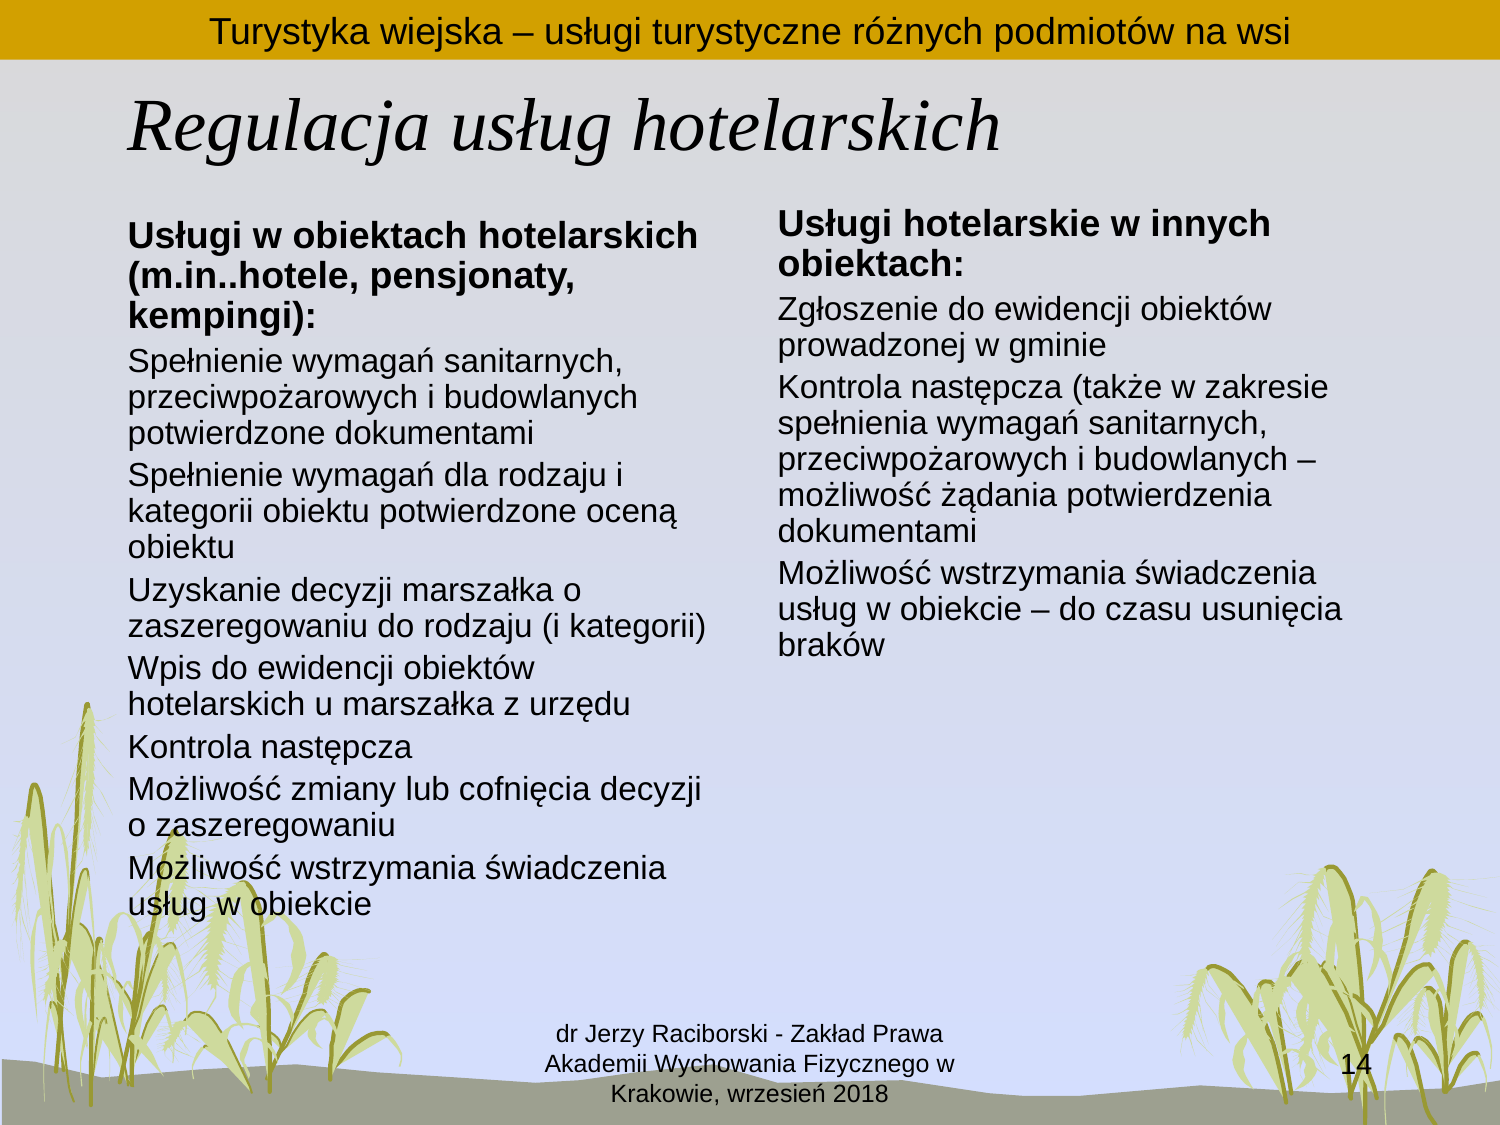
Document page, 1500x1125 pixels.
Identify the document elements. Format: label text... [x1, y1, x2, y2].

list Usługi w obiektach hotelarskich (m.in..hotele, pensjonaty, kempingi): Spełnienie wymagań sanitarnych, przeciwpożarowych i budowlanych potwierdzone dokumentami Spełnienie wymagań dla rodzaju i kategorii obiektu potwierdzone oceną obiektu Uzyskanie decyzji marszałka o zaszeregowaniu do rodzaju (i kategorii) Wpis do ewidencji obiektów hotelarskich u marszałka z urzędu Kontrola następcza Możliwość zmiany lub cofnięcia decyzji o zaszeregowaniu Możliwość wstrzymania świadczenia usług w obiekcie [112, 207, 738, 969]
title Regulacja usług hotelarskich [112, 68, 1388, 173]
footer dr Jerzy Raciborski - Zakład Prawa Akademii Wychowania Fizycznego w Krakowie, wrzesień 2018 [512, 1024, 988, 1101]
slide_number 14 [1074, 1024, 1388, 1101]
text_box Turystyka wiejska – usługi turystyczne różnych podmiotów na wsi [0, 0, 1500, 60]
list Usługi hotelarskie w innych obiektach: Zgłoszenie do ewidencji obiektów prowadzonej w gminie Kontrola następcza (także w zakresie spełnienia wymagań sanitarnych, przeciwpożarowych i budowlanych – możliwość żądania potwierdzenia dokumentami Możliwość wstrzymania świadczenia usług w obiekcie – do czasu usunięcia braków [762, 196, 1388, 969]
